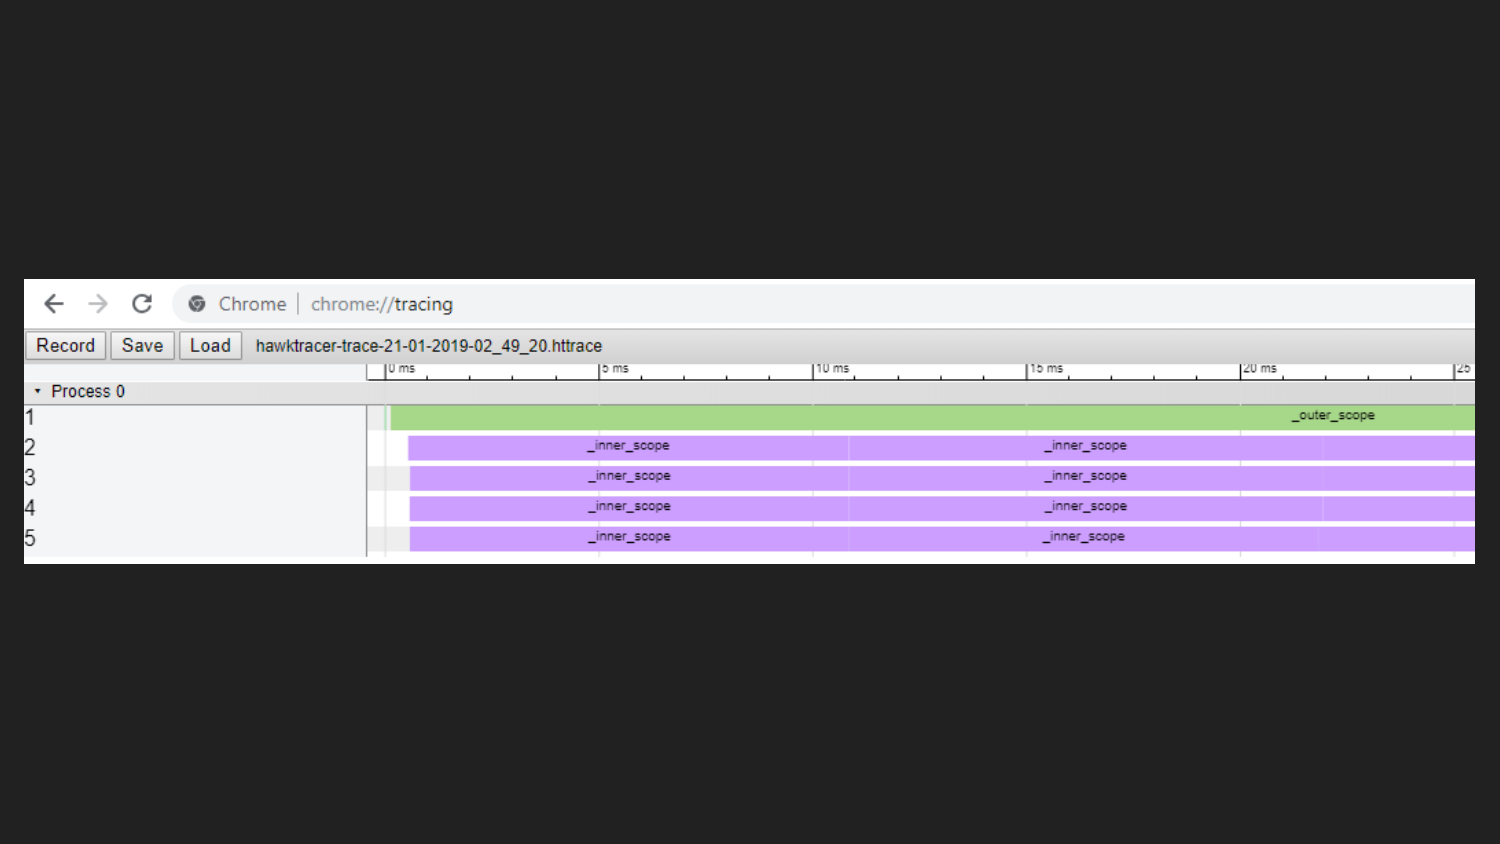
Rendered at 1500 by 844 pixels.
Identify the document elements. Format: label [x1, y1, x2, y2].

picture [24, 279, 1476, 565]
